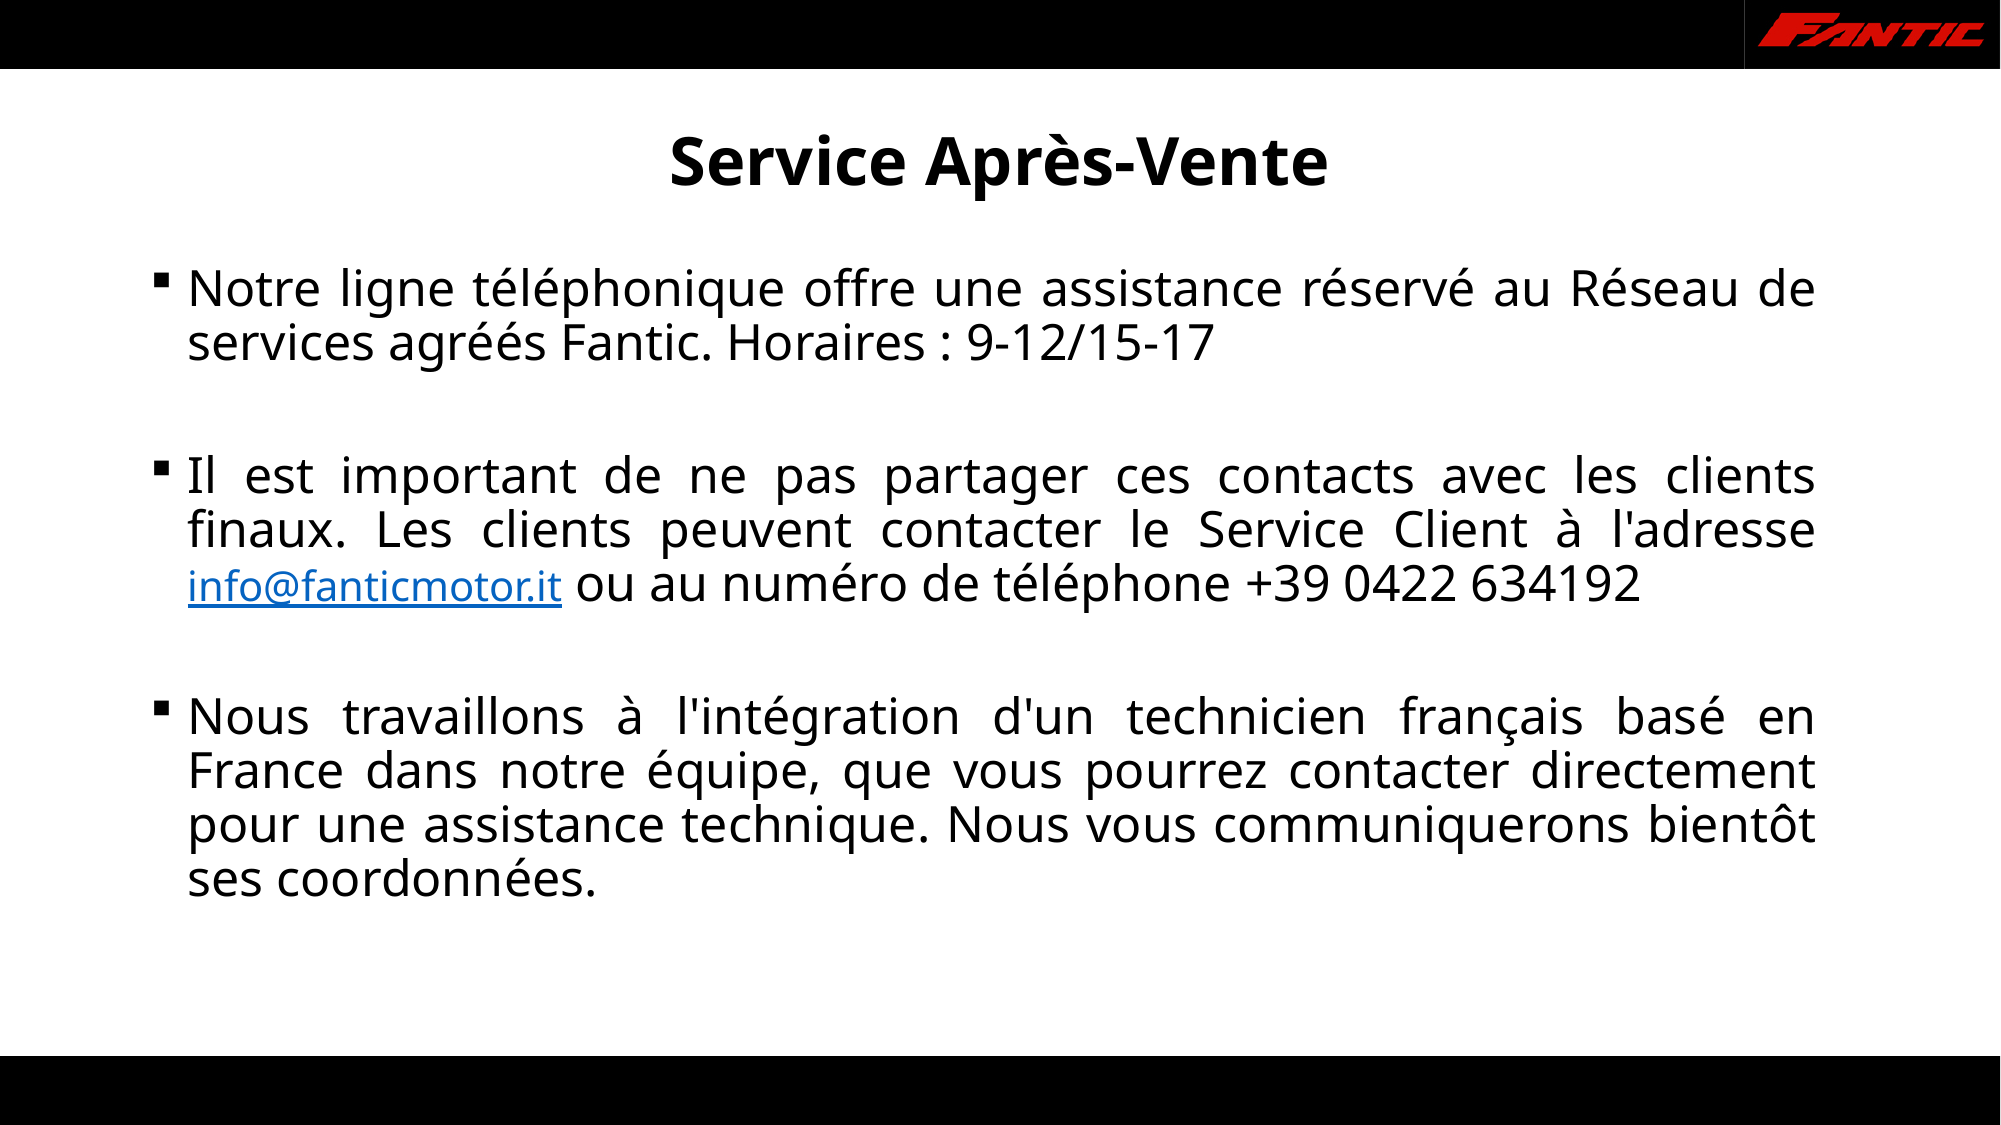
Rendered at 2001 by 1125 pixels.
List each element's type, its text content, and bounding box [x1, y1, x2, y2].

picture [1744, 0, 2000, 69]
title Service Après-Vente [0, 112, 2000, 216]
text_box Notre ligne téléphonique offre une assistance réservé au Réseau de services agréés Fantic. Horaires : 9-12/15-17 Il est important de ne pas partager ces contacts avec les clients finaux. Les clients peuvent contacter le Service Client à l'adresse info@fanticmotor.it ou au numéro de téléphone +39 0422 634192 Nous travaillons à l'intégration d'un technicien français basé en France dans notre équipe, que vous pourrez contacter directement pour une assistance technique. Nous vous communiquerons bientôt ses coordonnées. [135, 255, 1833, 990]
